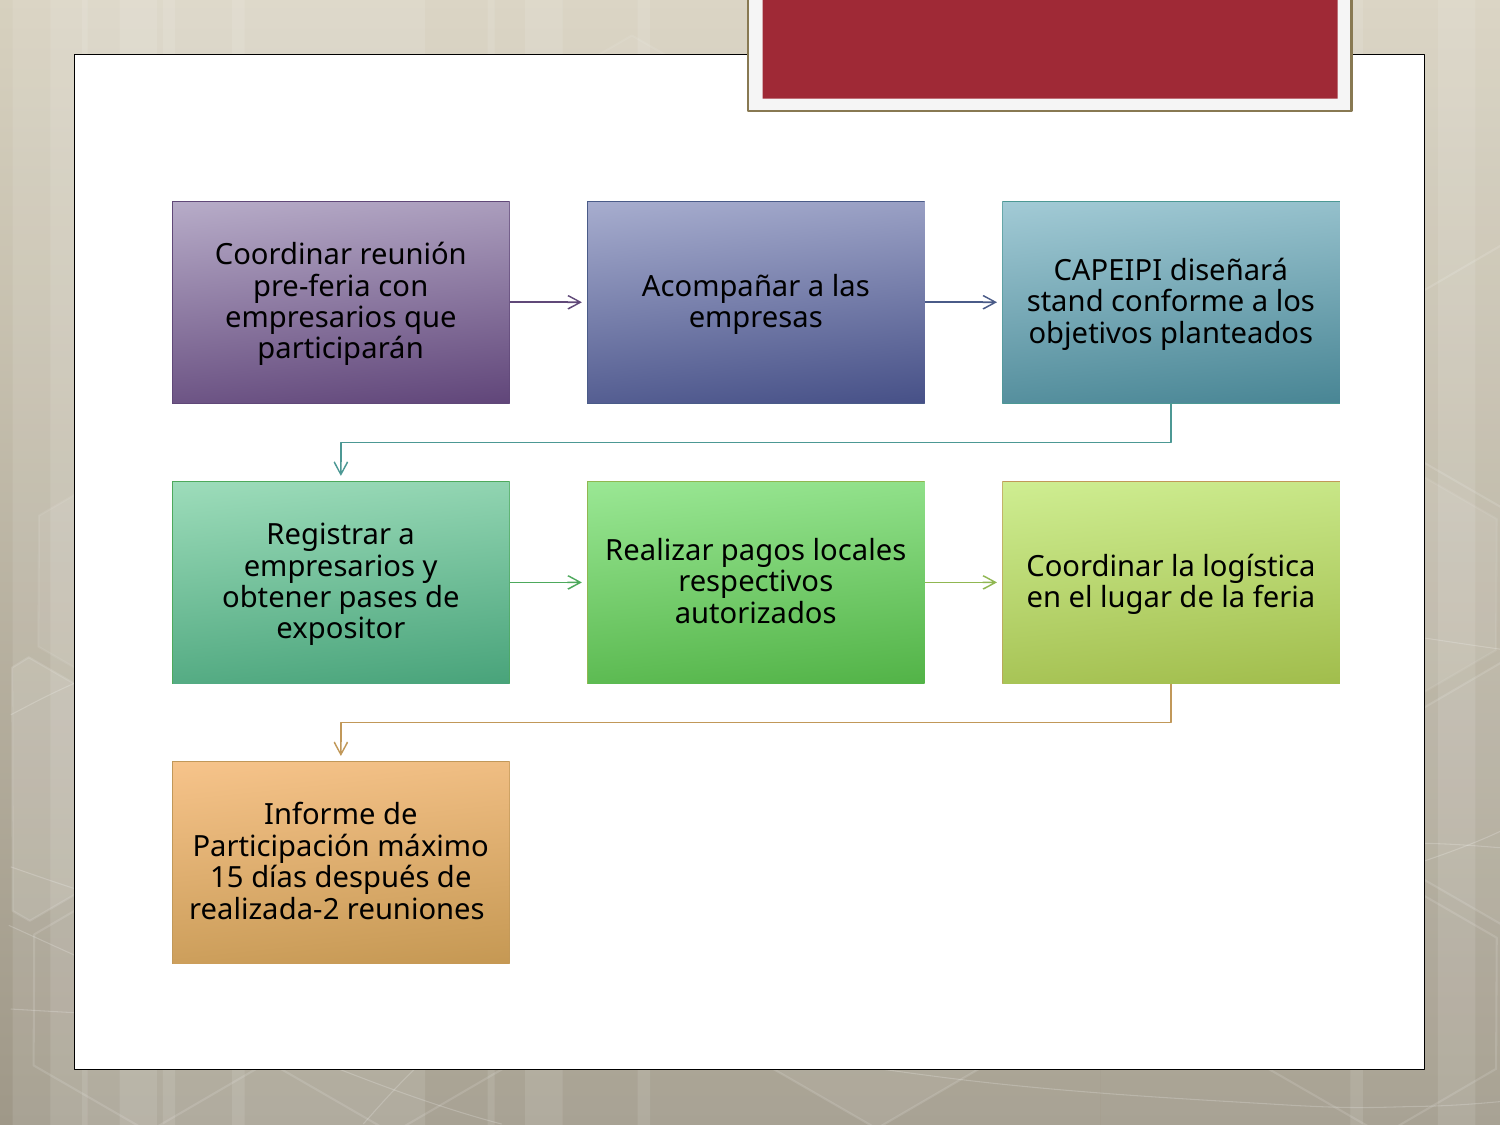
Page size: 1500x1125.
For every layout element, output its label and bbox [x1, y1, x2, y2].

list [170, 172, 1341, 993]
